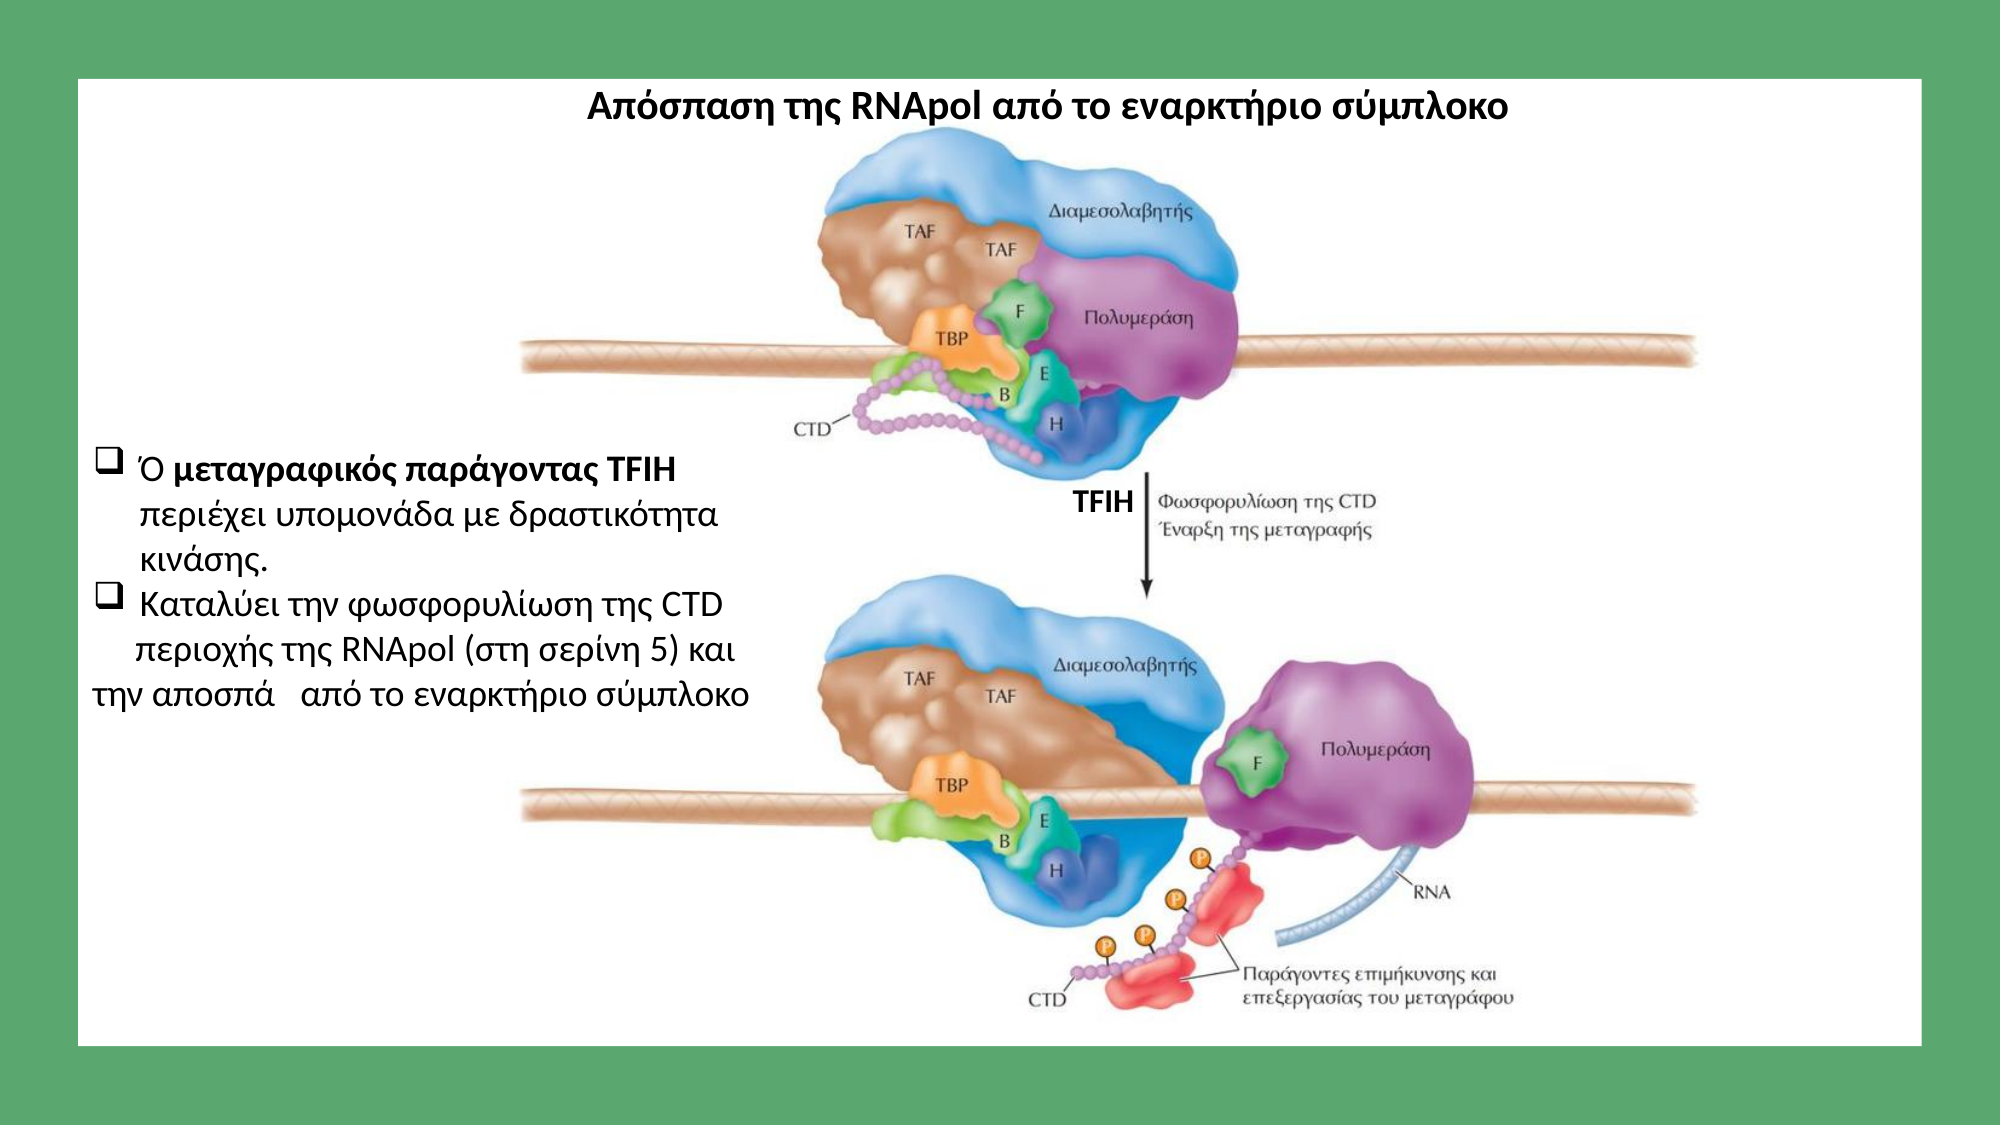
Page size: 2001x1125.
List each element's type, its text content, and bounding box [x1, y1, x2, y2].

text_box [0, 0, 2000, 1125]
text_box [77, 78, 1923, 1047]
text_box Απόσπαση της RNApol από το εναρκτήριο σύμπλοκο [572, 70, 1525, 103]
picture [486, 103, 1723, 1038]
text_box Ό μεταγραφικός παράγοντας TFIH περιέχει υπομονάδα με δραστικότητα κινάσης. Καταλύει την φωσφορυλίωση της CTD περιοχής της RNApol (στη σερίνη 5) και την αποσπά από το εναρκτήριο σύμπλοκο [78, 436, 486, 721]
